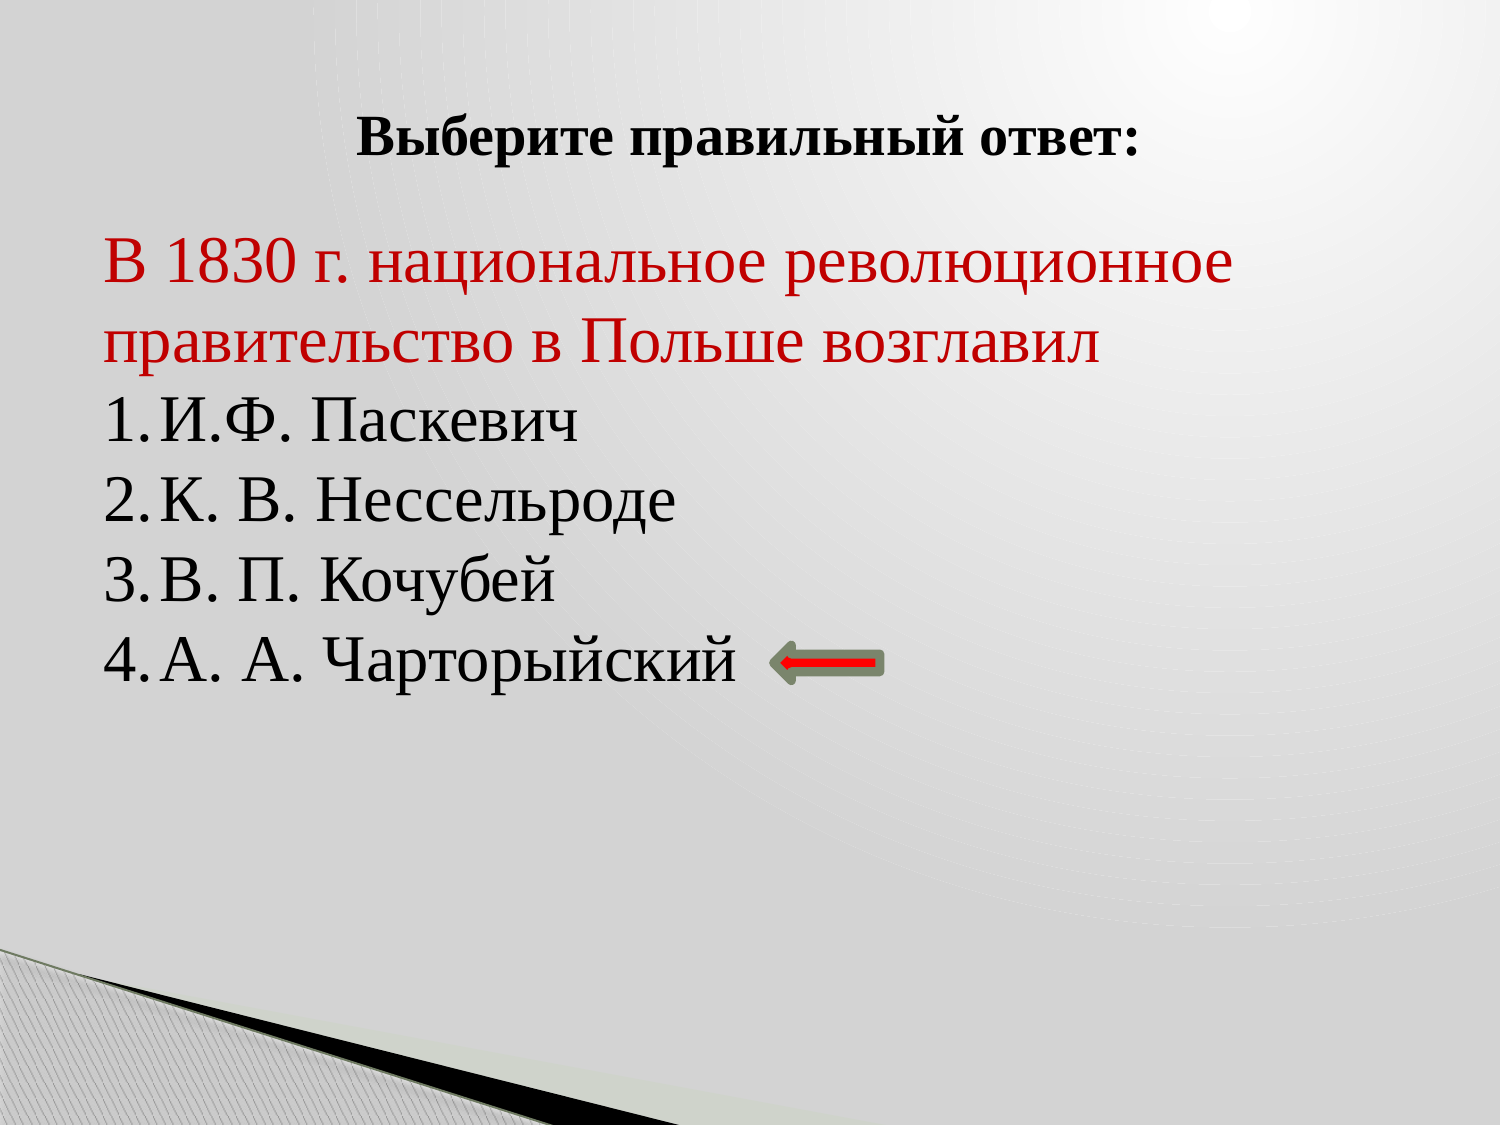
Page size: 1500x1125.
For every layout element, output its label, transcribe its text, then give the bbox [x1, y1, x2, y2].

text_box Выберите правильный ответ: [341, 90, 1157, 175]
text_box В 1830 г. национальное революционное правительство в Польше возглавил И.Ф. Паскевич К. В. Нессельроде В. П. Кочубей А. А. Чарторыйский [88, 207, 1424, 703]
text_box [769, 640, 885, 686]
